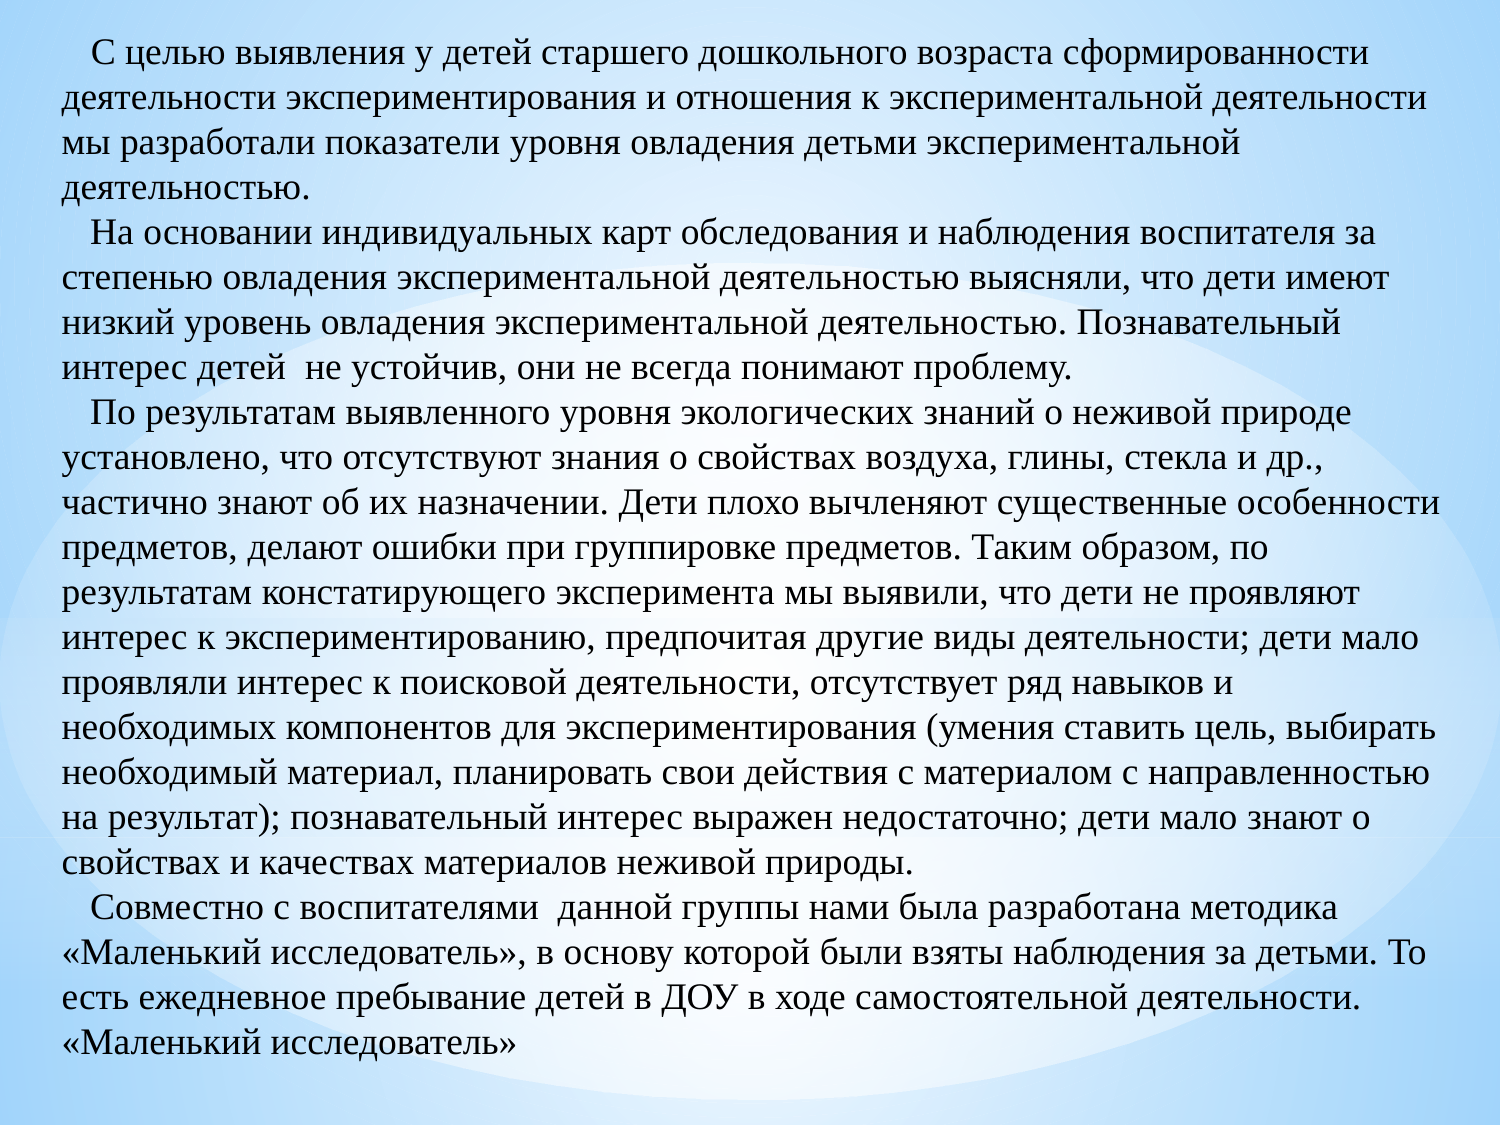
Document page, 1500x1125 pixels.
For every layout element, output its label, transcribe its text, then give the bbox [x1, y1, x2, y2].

text_box С целью выявления у детей старшего дошкольного возраста сформированности деятельности экспериментирования и отношения к экспериментальной деятельности мы разработали показатели уровня овладения детьми экспериментальной деятельностью. На основании индивидуальных карт обследования и наблюдения воспитателя за степенью овладения экспериментальной деятельностью выясняли, что дети имеют низкий уровень овладения экспериментальной деятельностью. Познавательный интерес детей не устойчив, они не всегда понимают проблему. По результатам выявленного уровня экологических знаний о неживой природе установлено, что отсутствуют знания о свойствах воздуха, глины, стекла и др., частично знают об их назначении. Дети плохо вычленяют существенные особенности предметов, делают ошибки при группировке предметов. Таким образом, по результатам констатирующего эксперимента мы выявили, что дети не проявляют интерес к экспериментированию, предпочитая другие виды деятельности; дети мало проявляли интерес к поисковой деятельности, отсутствует ряд навыков и необходимых компонентов для экспериментирования (умения ставить цель, выбирать необходимый материал, планировать свои действия с материалом с направленностью на результат); познавательный интерес выражен недостаточно; дети мало знают о свойствах и качествах материалов неживой природы. Совместно с воспитателями данной группы нами была разработана методика «Маленький исследователь», в основу которой были взяты наблюдения за детьми. То есть ежедневное пребывание детей в ДОУ в ходе самостоятельной деятельности. «Маленький исследователь» [46, 19, 1465, 1069]
